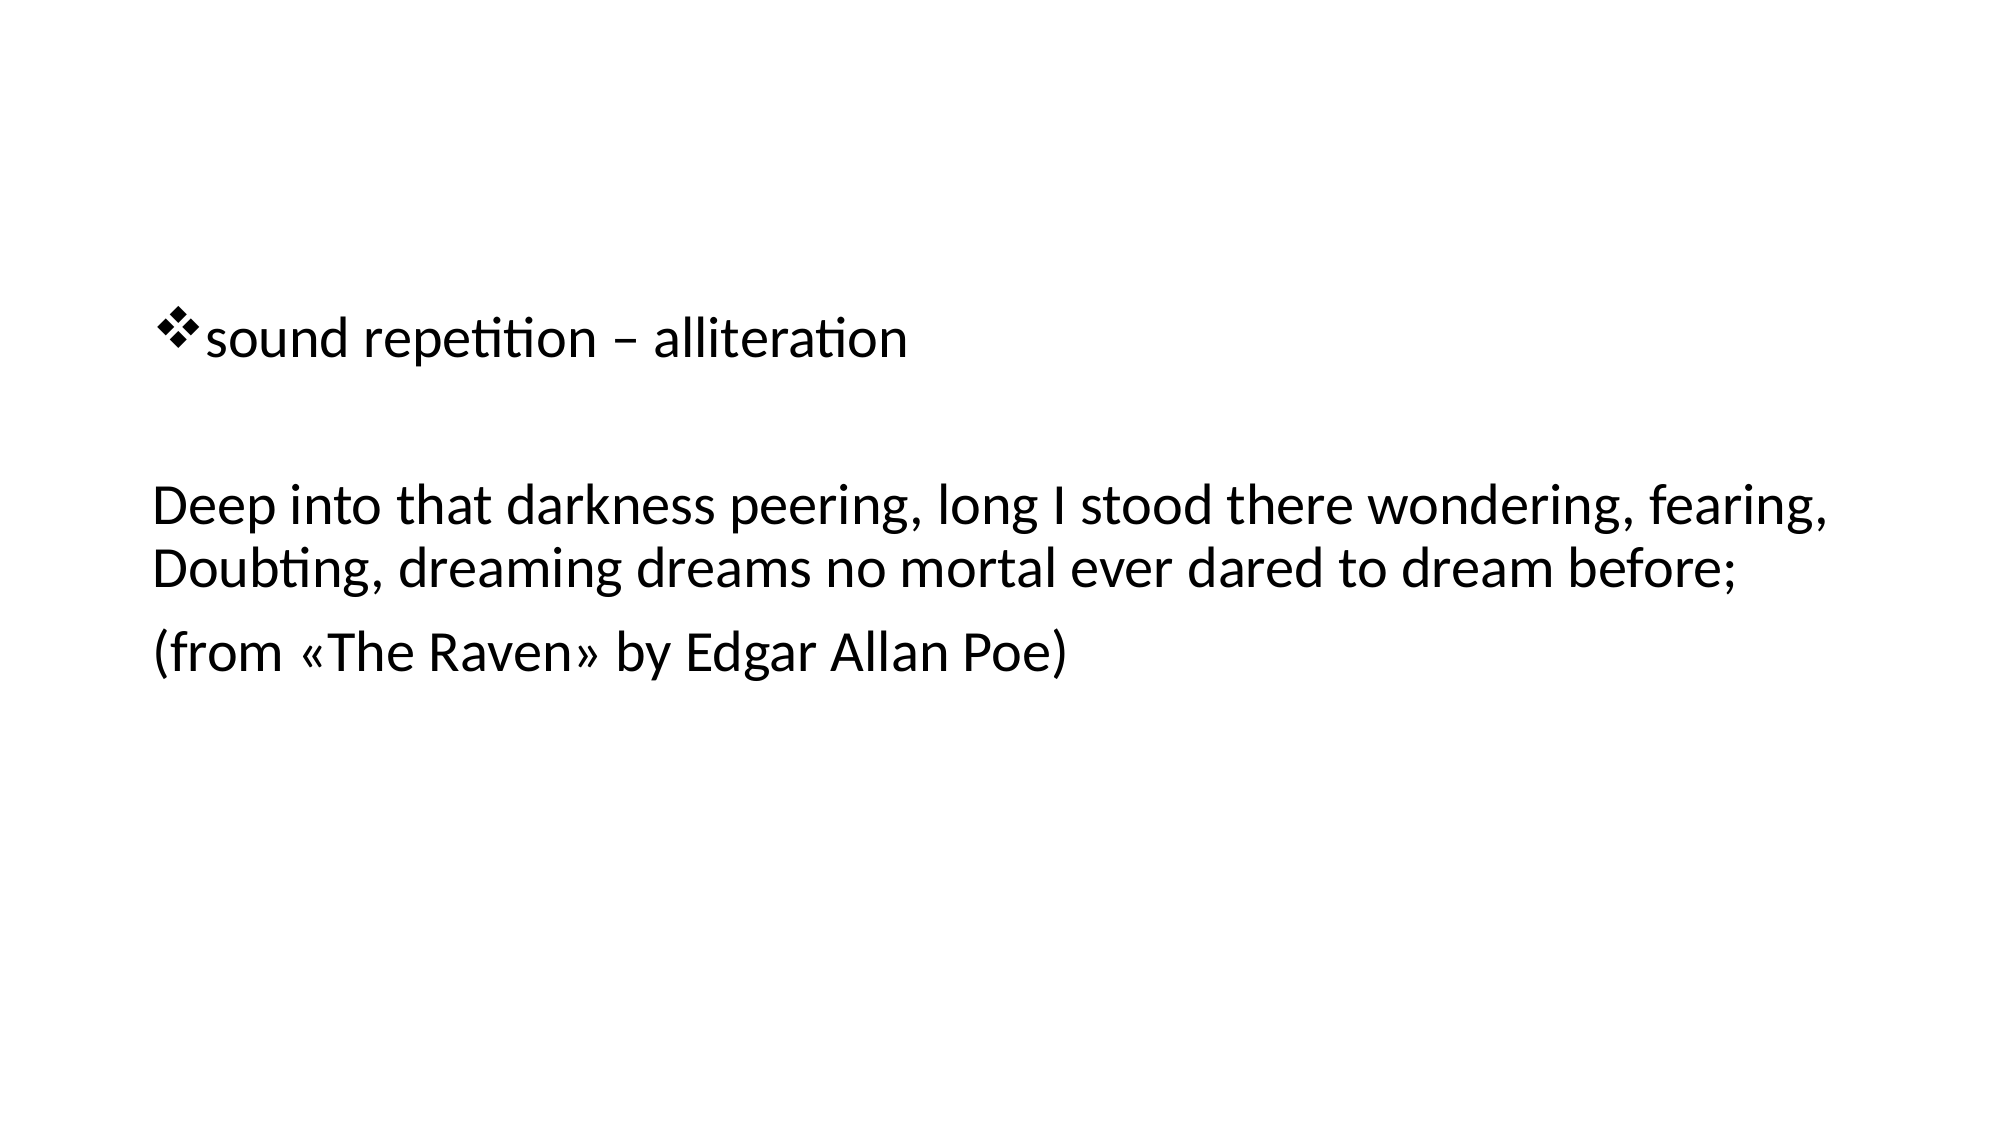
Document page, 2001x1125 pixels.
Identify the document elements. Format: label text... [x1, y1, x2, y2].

list sound repetition – alliteration Deep into that darkness peering, long I stood there wondering, fearing, Doubting, dreaming dreams no mortal ever dared to dream before; (from «The Raven» by Edgar Allan Poe) [137, 299, 1863, 1014]
